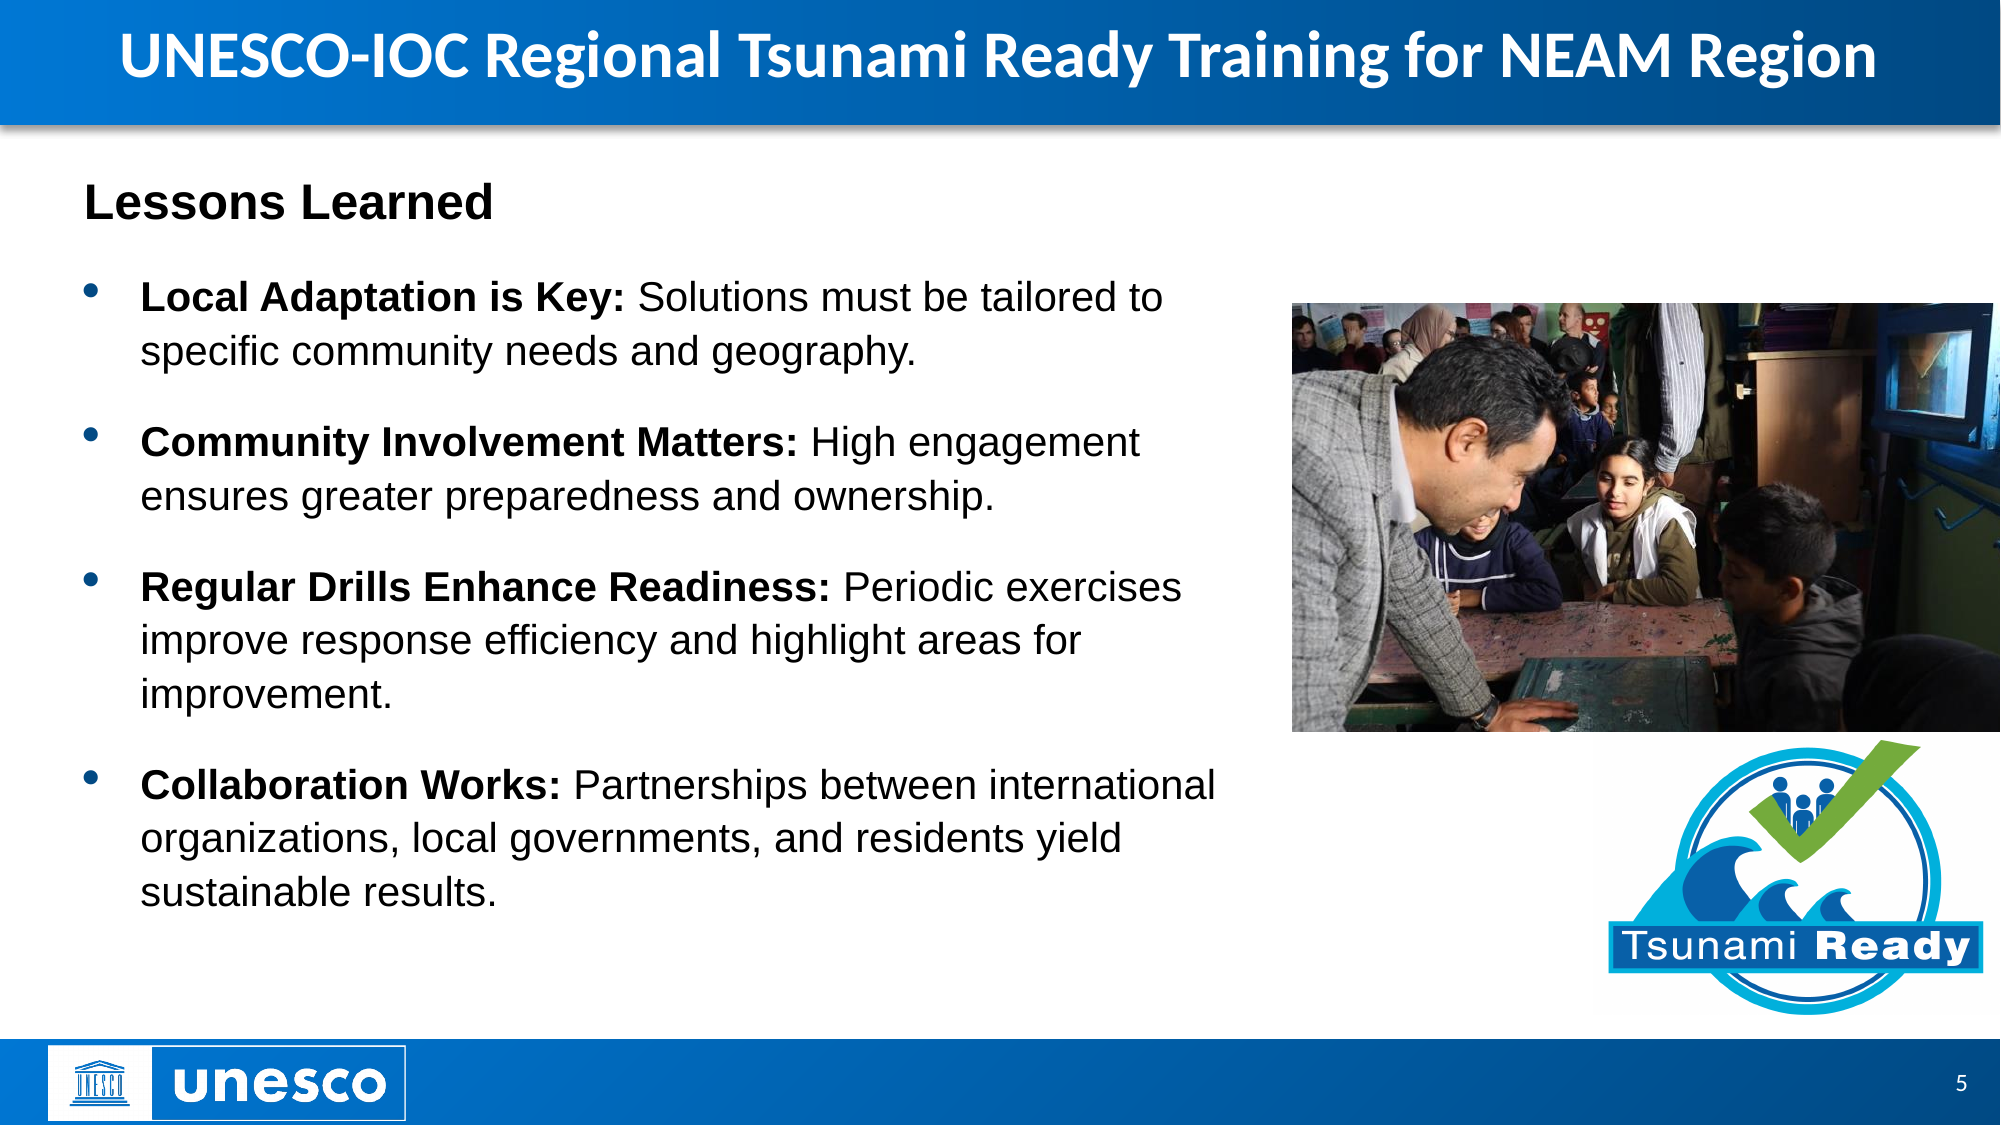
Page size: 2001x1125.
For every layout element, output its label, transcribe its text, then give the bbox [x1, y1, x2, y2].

picture [1292, 303, 2000, 1016]
list Lessons Learned Local Adaptation is Key: Solutions must be tailored to specific community needs and geography. Community Involvement Matters: High engagement ensures greater preparedness and ownership. Regular Drills Enhance Readiness: Periodic exercises improve response efficiency and highlight areas for improvement. Collaboration Works: Partnerships between international organizations, local governments, and residents yield sustainable results. [69, 157, 1267, 1001]
title UNESCO-IOC Regional Tsunami Ready Training for NEAM Region [69, 24, 1931, 100]
slide_number 5 [1718, 1051, 1984, 1112]
picture [48, 1045, 406, 1121]
